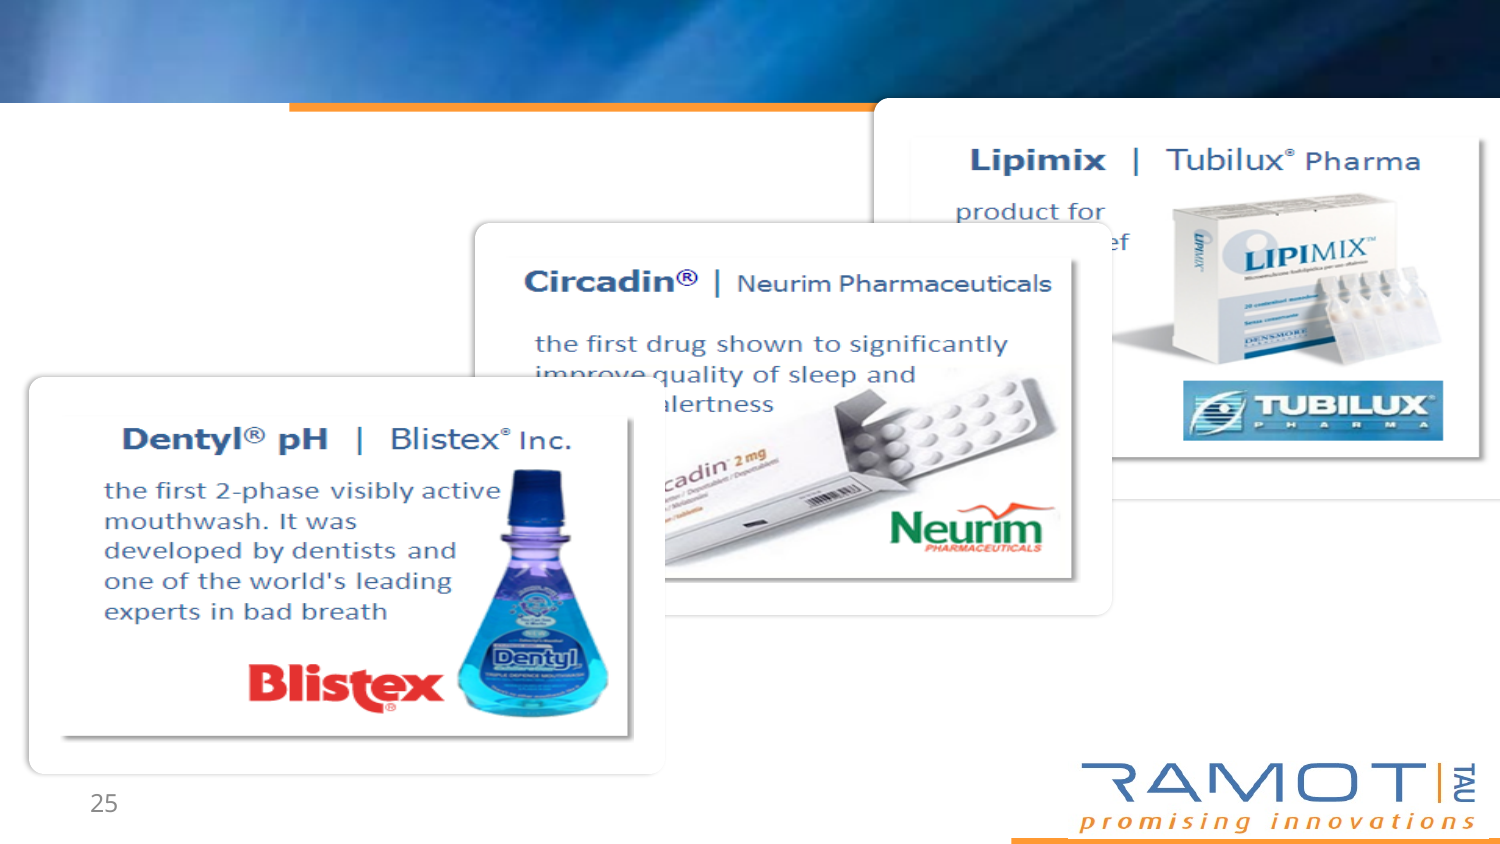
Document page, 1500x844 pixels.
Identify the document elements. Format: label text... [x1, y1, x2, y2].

slide_number 25 [75, 782, 425, 827]
picture [0, 0, 1500, 103]
picture [1068, 750, 1489, 839]
picture [59, 129, 1495, 744]
